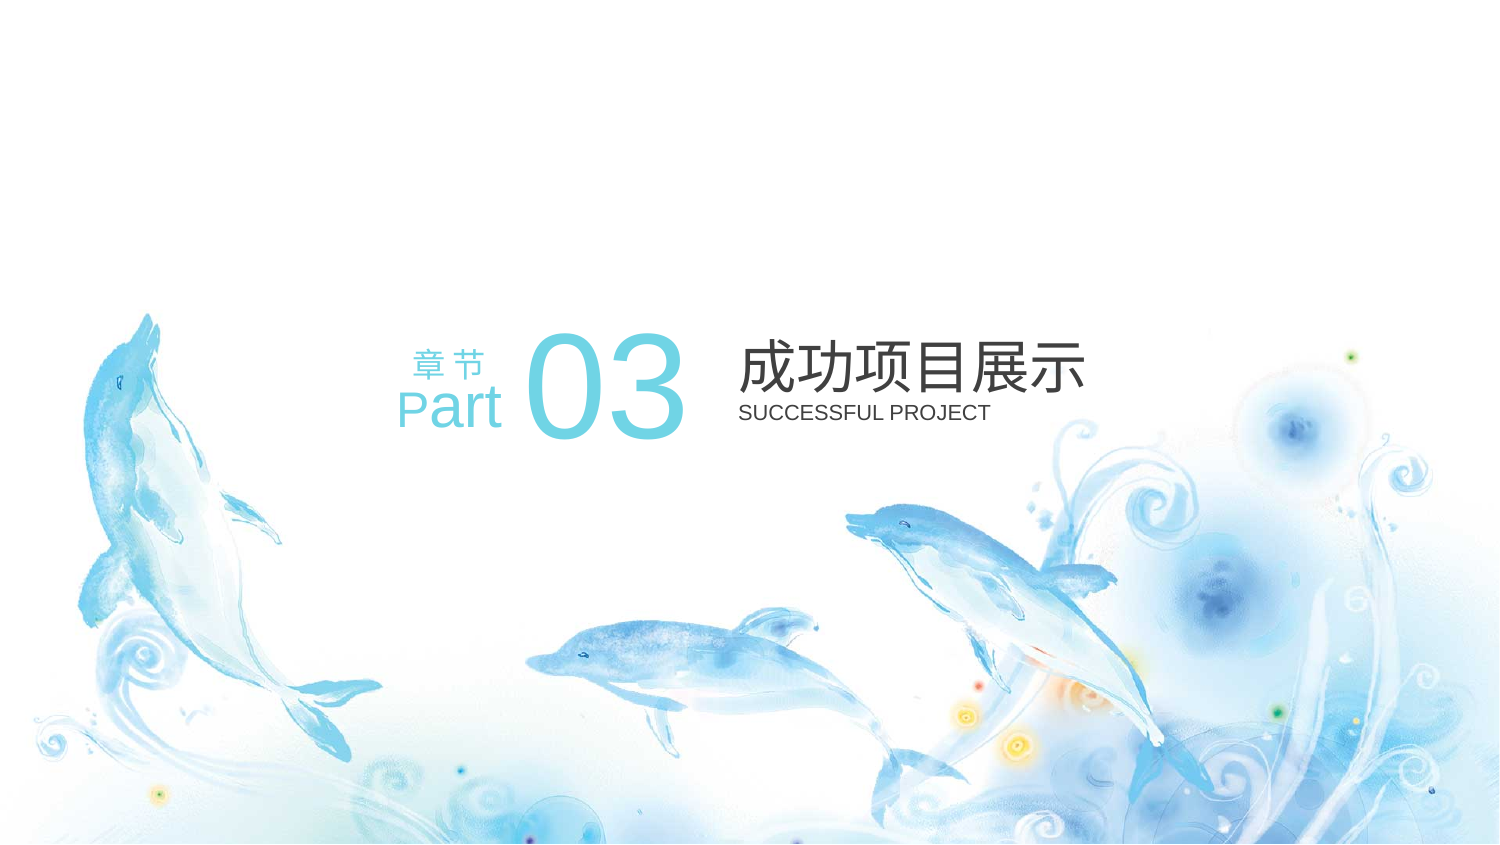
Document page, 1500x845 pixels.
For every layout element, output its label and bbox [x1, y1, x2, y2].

picture [0, 258, 1500, 844]
